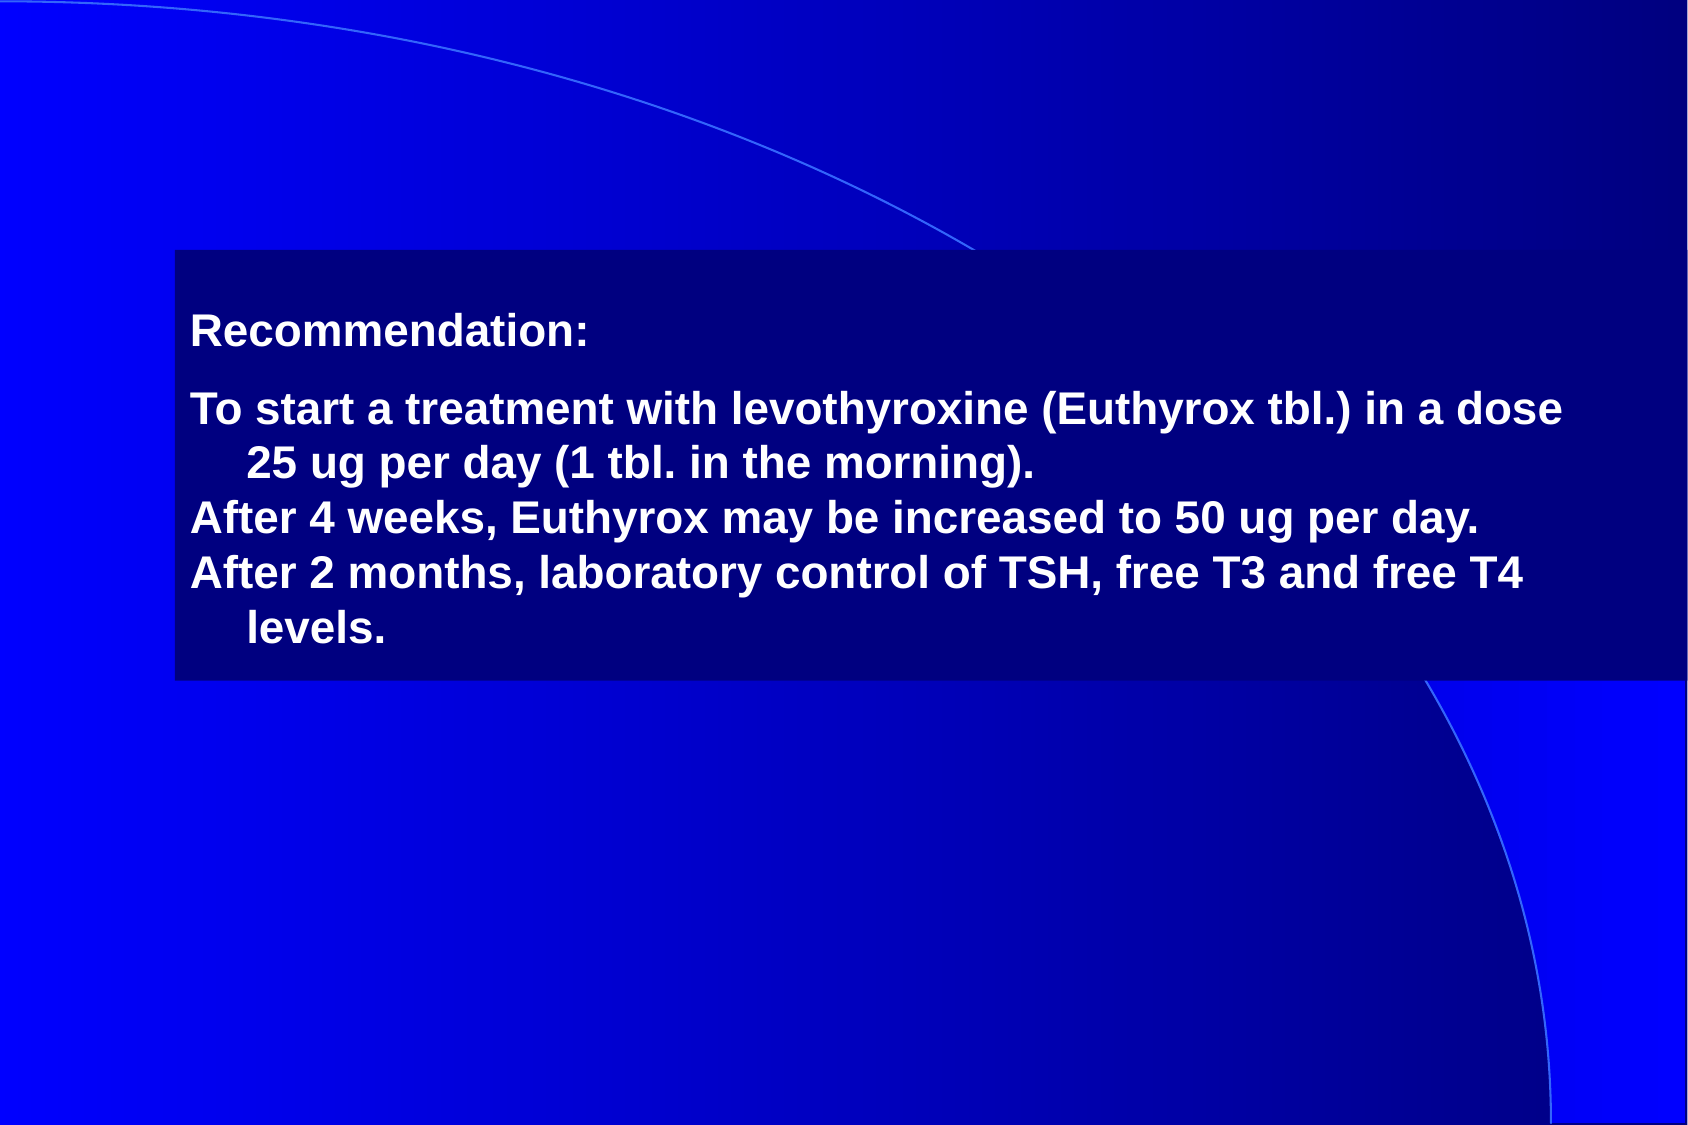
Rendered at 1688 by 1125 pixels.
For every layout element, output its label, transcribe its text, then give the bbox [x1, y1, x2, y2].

text_box Recommendation: To start a treatment with levothyroxine (Euthyrox tbl.) in a dose 25 ug per day (1 tbl. in the morning). After 4 weeks, Euthyrox may be increased to 50 ug per day. After 2 months, laboratory control of TSH, free T3 and free T4 levels. [174, 249, 1688, 681]
